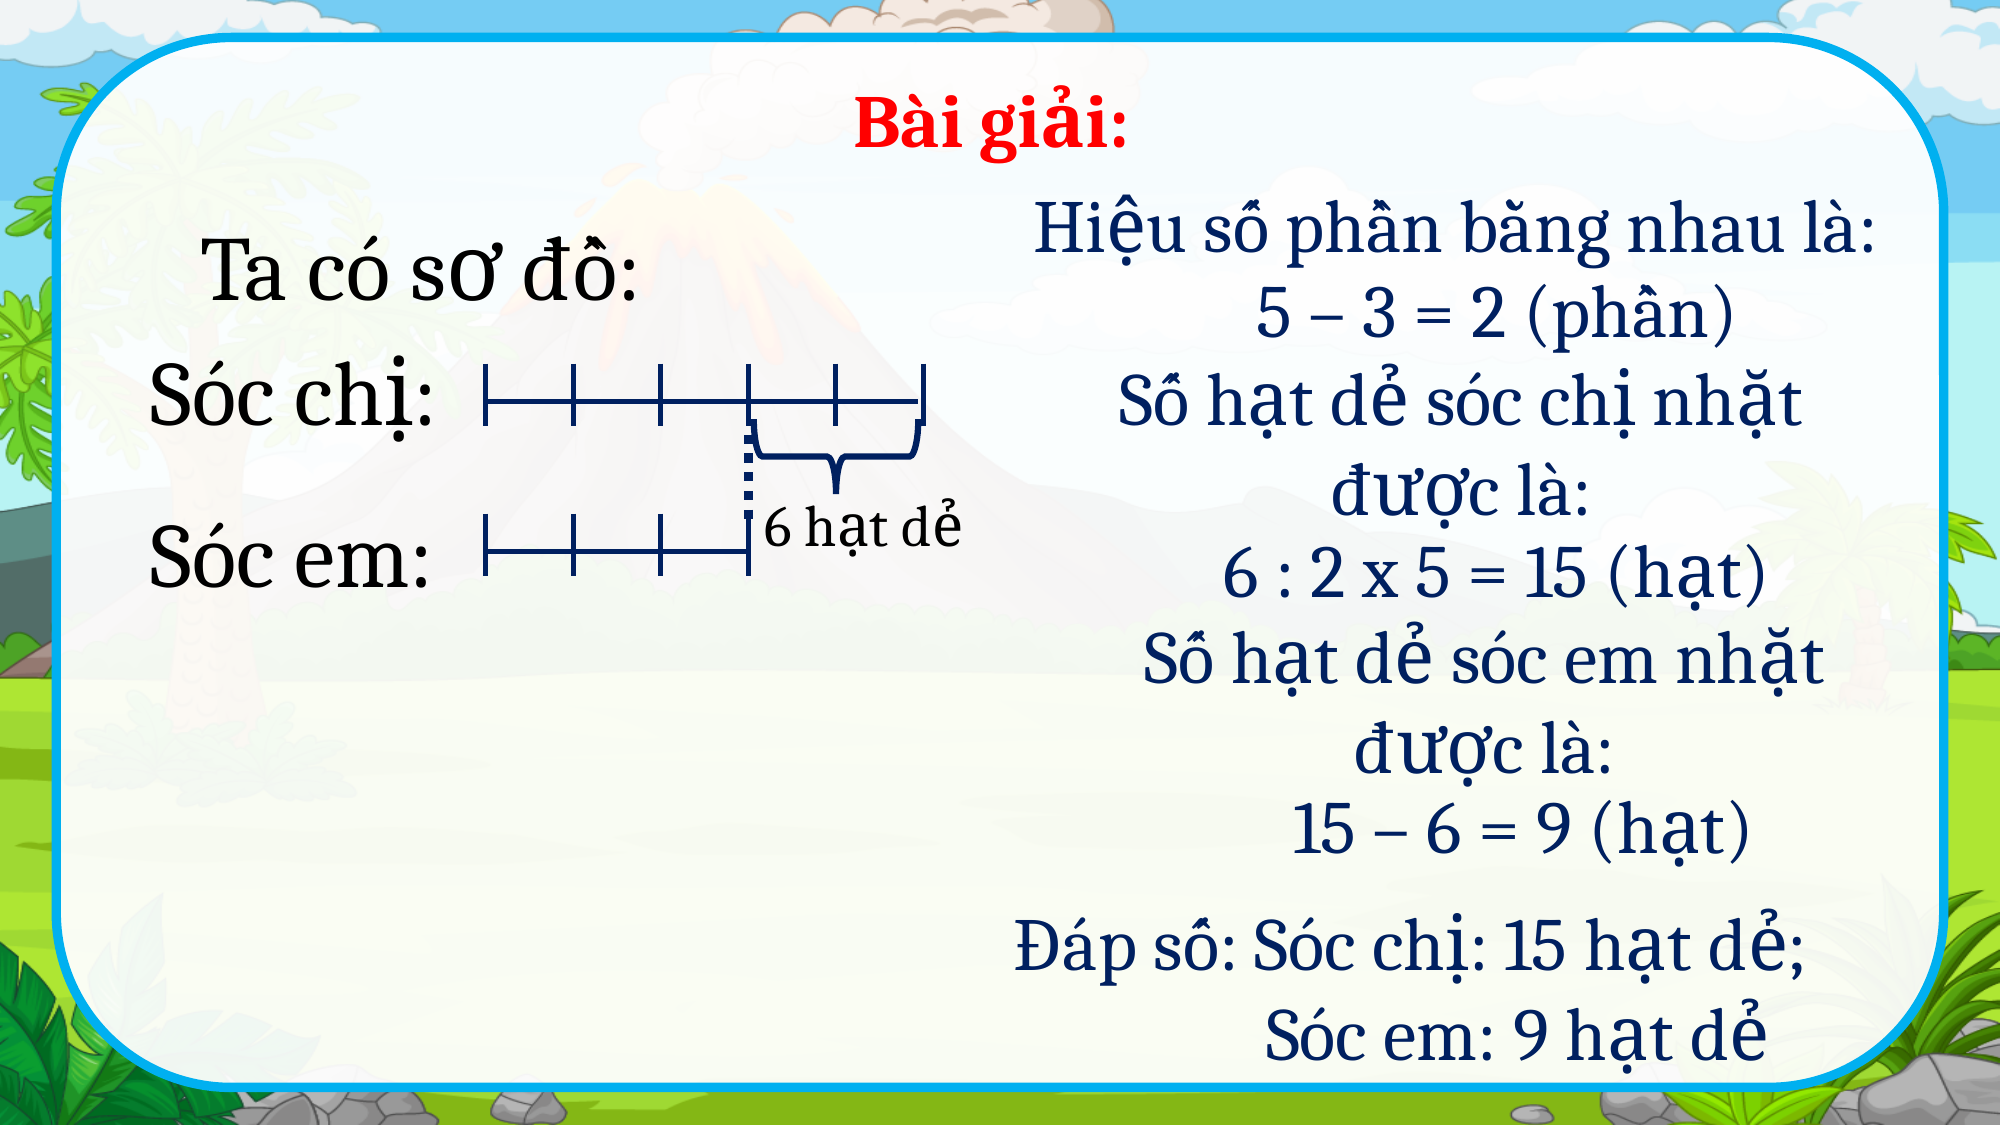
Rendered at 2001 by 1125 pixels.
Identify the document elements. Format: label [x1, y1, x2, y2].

text_box [485, 513, 749, 577]
picture [0, 0, 2000, 1125]
text_box [485, 363, 924, 427]
